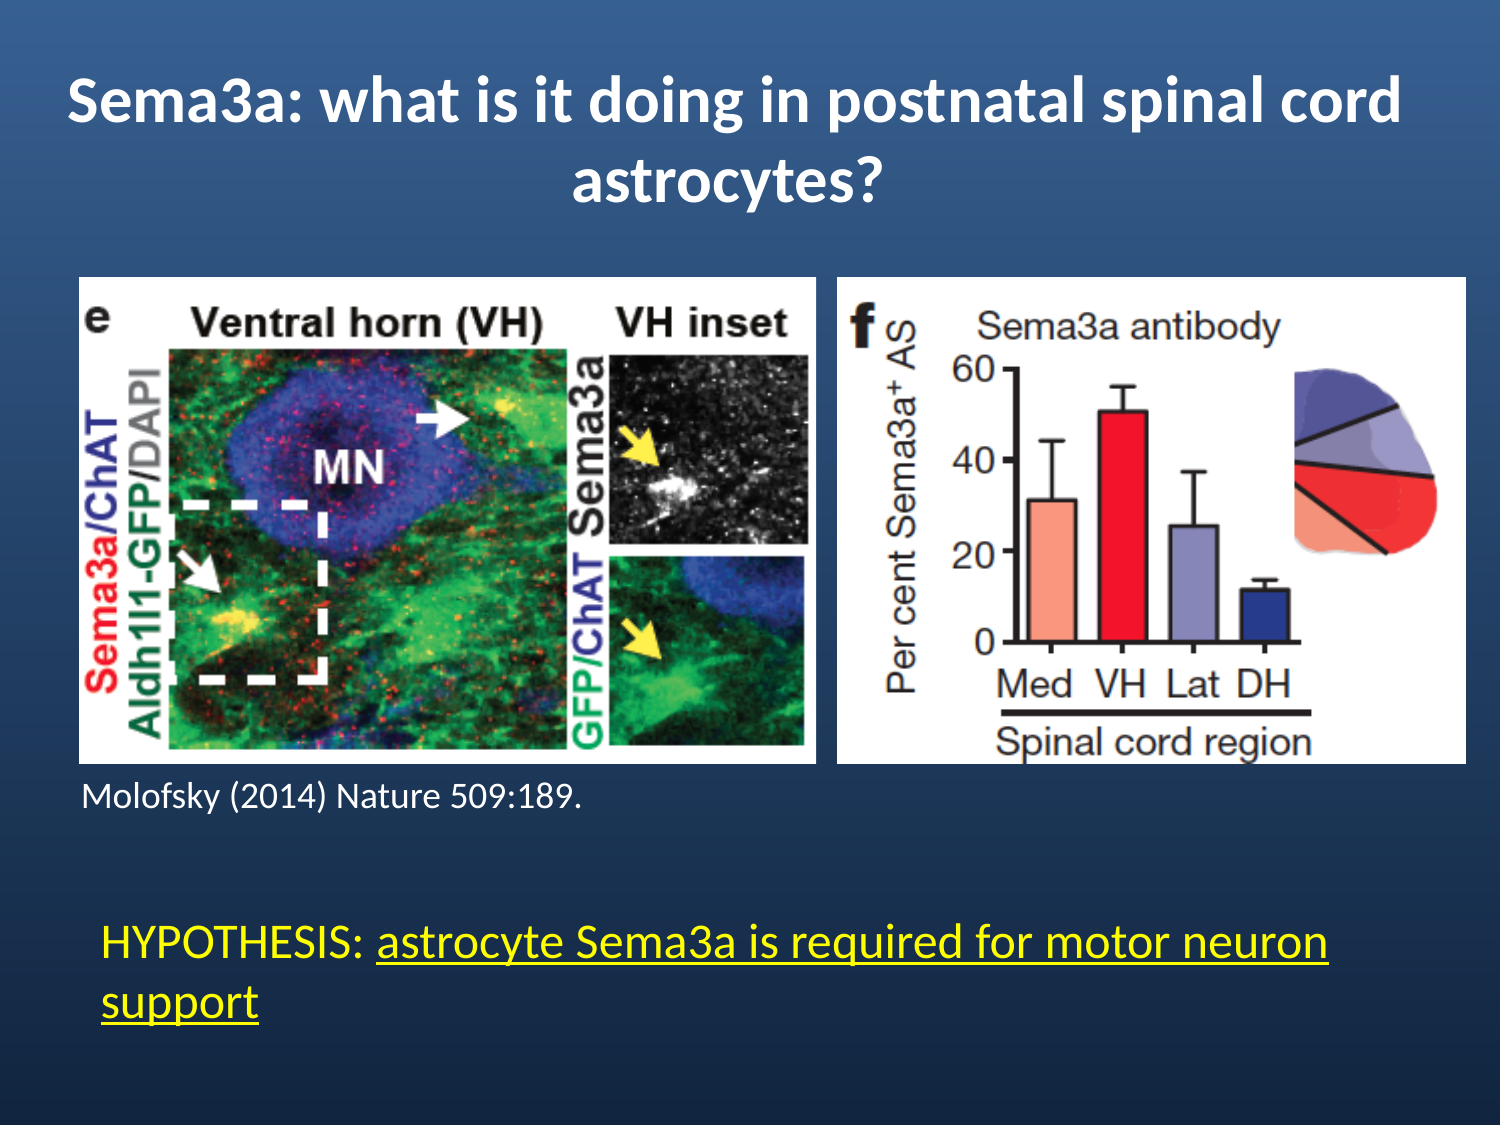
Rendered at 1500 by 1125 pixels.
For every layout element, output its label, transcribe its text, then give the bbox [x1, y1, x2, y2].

title Sema3a: what is it doing in postnatal spinal cord astrocytes? [28, 20, 1444, 250]
picture [78, 277, 817, 764]
picture [836, 277, 1466, 764]
text_box HYPOTHESIS: astrocyte Sema3a is required for motor neuron support [28, 866, 1483, 1071]
text_box Molofsky (2014) Nature 509:189. [66, 763, 817, 824]
